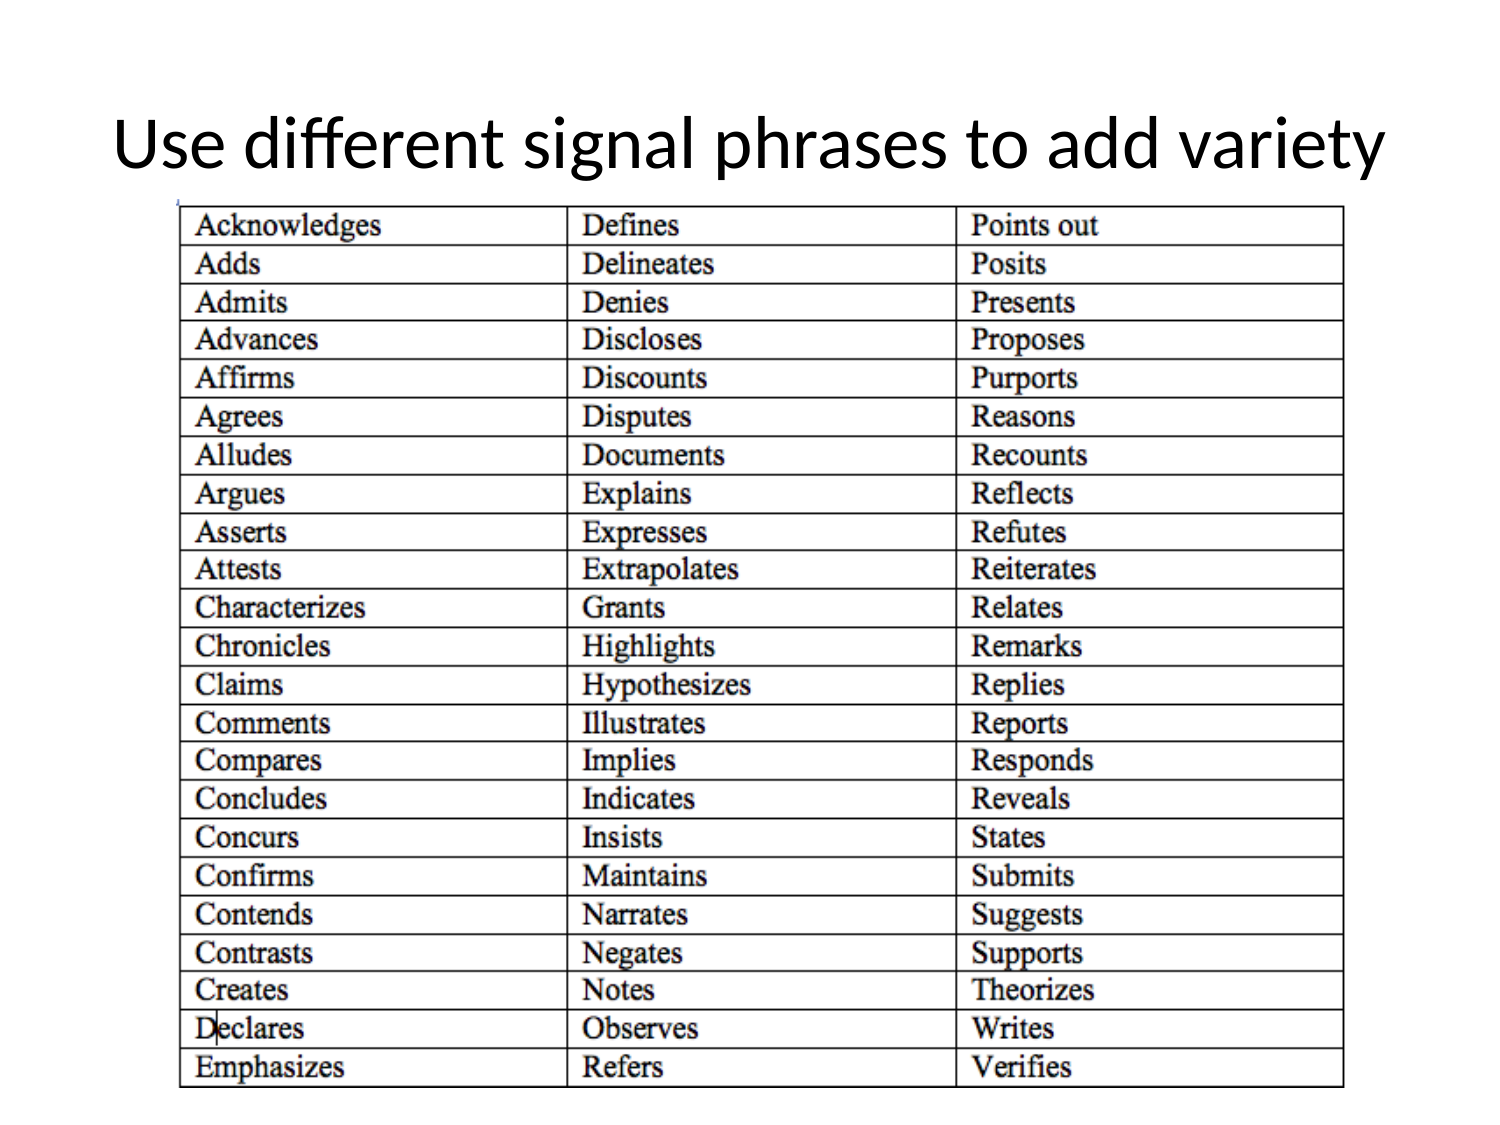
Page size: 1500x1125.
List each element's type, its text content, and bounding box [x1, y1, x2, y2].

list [176, 199, 1351, 1089]
title Use different signal phrases to add variety [75, 45, 1425, 233]
